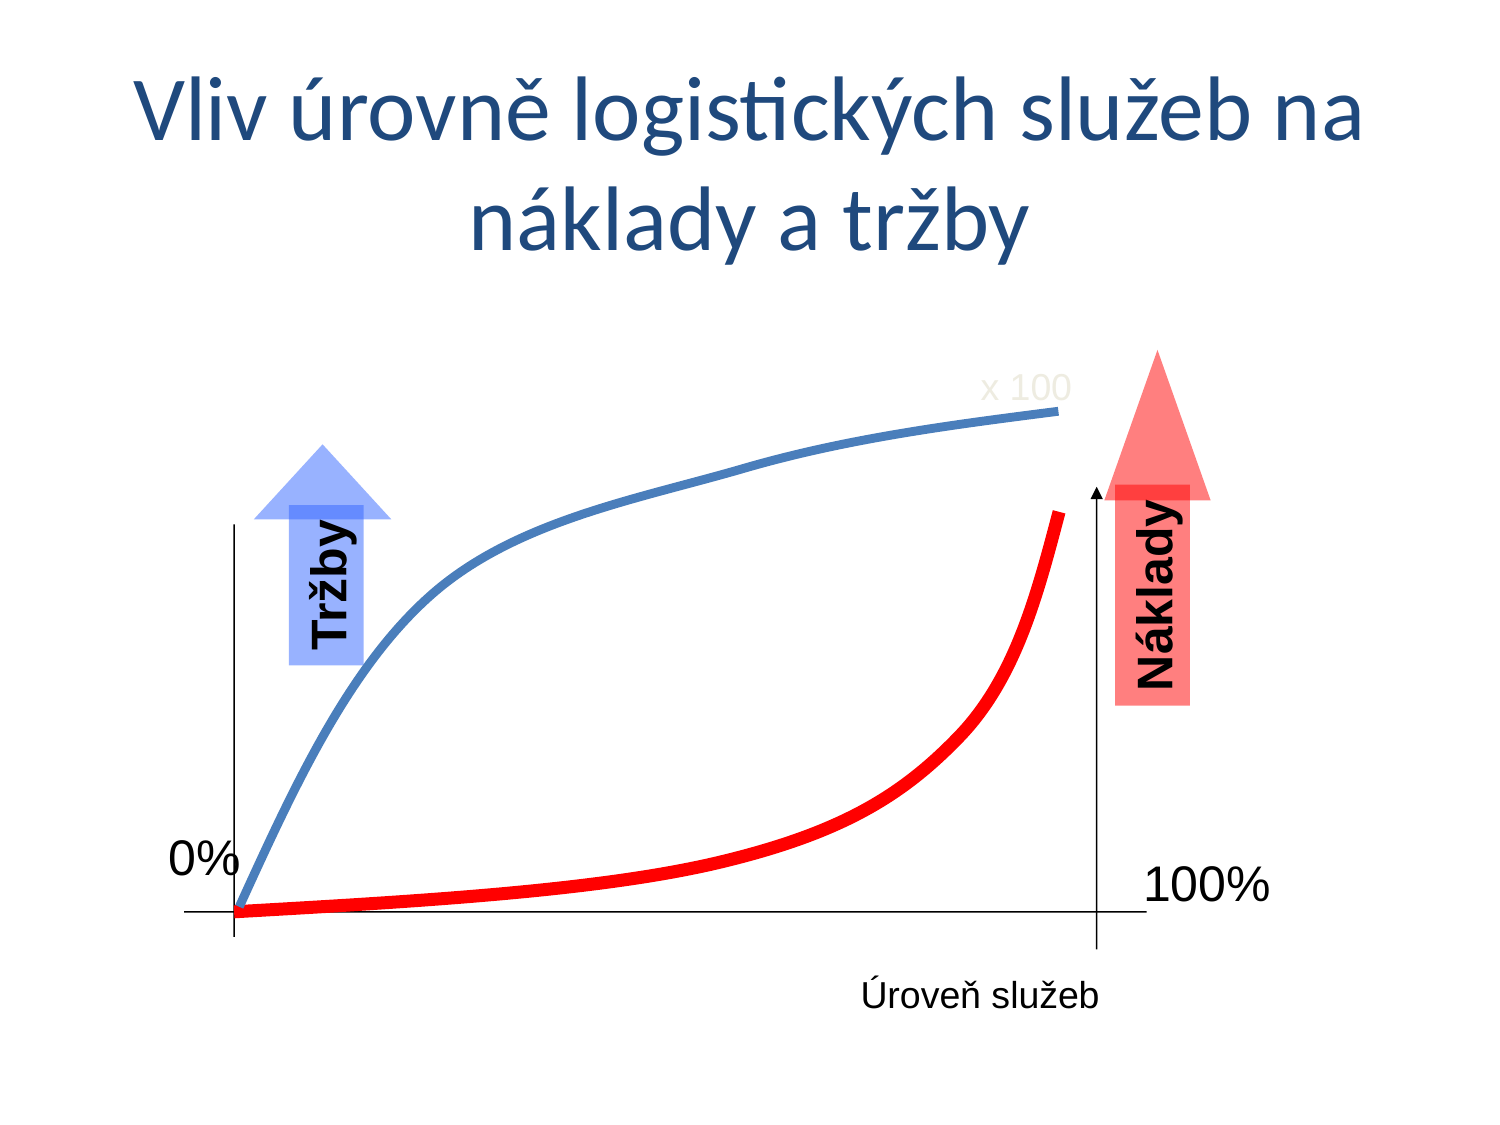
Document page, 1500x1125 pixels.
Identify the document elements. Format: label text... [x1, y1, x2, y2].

text_box Úroveň služeb [845, 964, 1115, 1024]
text_box Náklady [1115, 501, 1190, 706]
text_box 100% [1128, 843, 1286, 919]
text_box [1104, 349, 1211, 501]
text_box Vliv úrovně logistických služeb na náklady a tržby [96, 50, 1404, 267]
text_box Tržby [288, 520, 364, 666]
text_box [234, 511, 1060, 912]
text_box [253, 444, 392, 520]
text_box 0% [154, 818, 256, 894]
text_box x 100 [965, 355, 1087, 416]
text_box [1090, 486, 1103, 950]
text_box [238, 410, 1059, 908]
